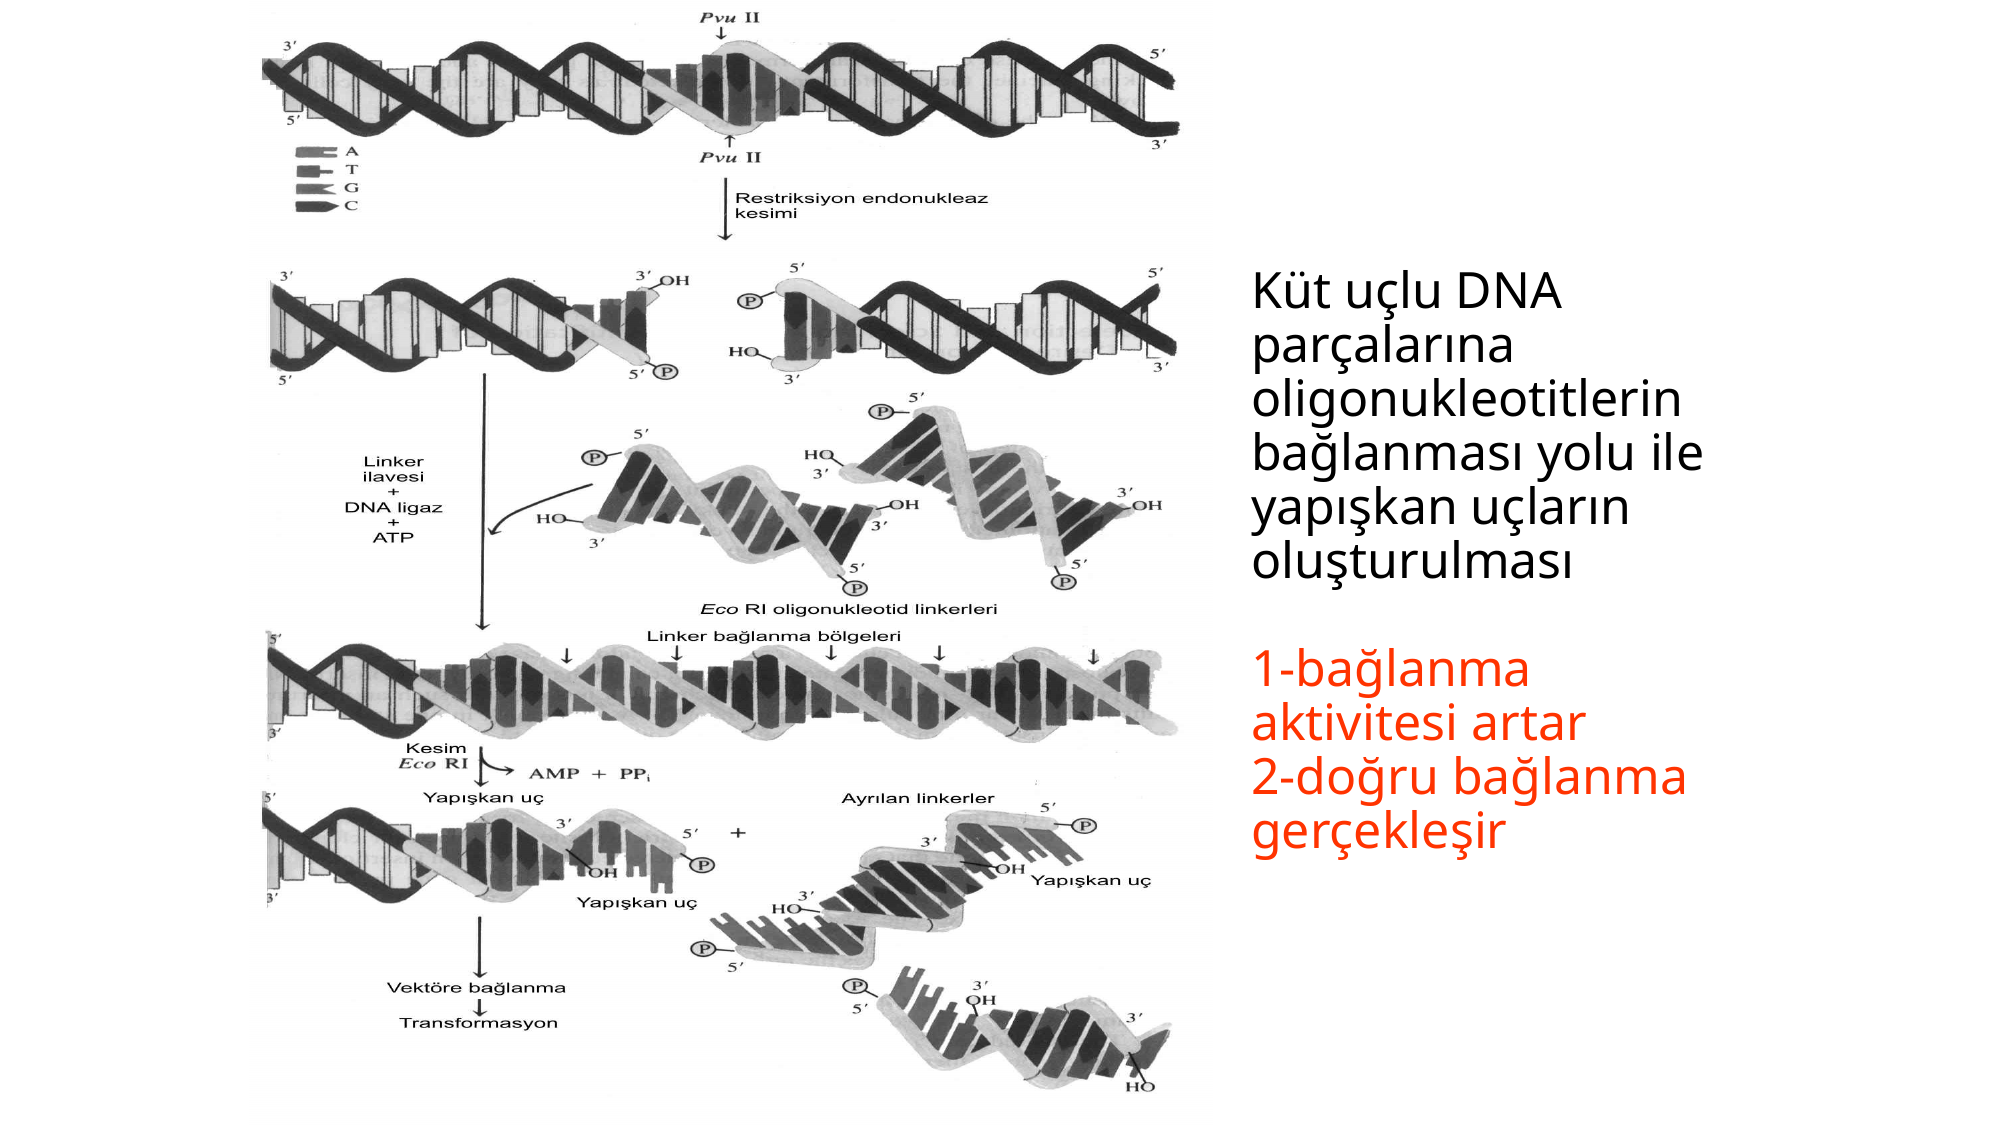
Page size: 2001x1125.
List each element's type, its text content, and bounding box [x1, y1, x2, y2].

title Küt uçlu DNA parçalarına oligonukleotitlerin bağlanması yolu ile yapışkan uçların oluşturulması 1-bağlanma aktivitesi artar 2-doğru bağlanma gerçekleşir [1236, 0, 1750, 1125]
picture [249, 0, 1213, 1125]
